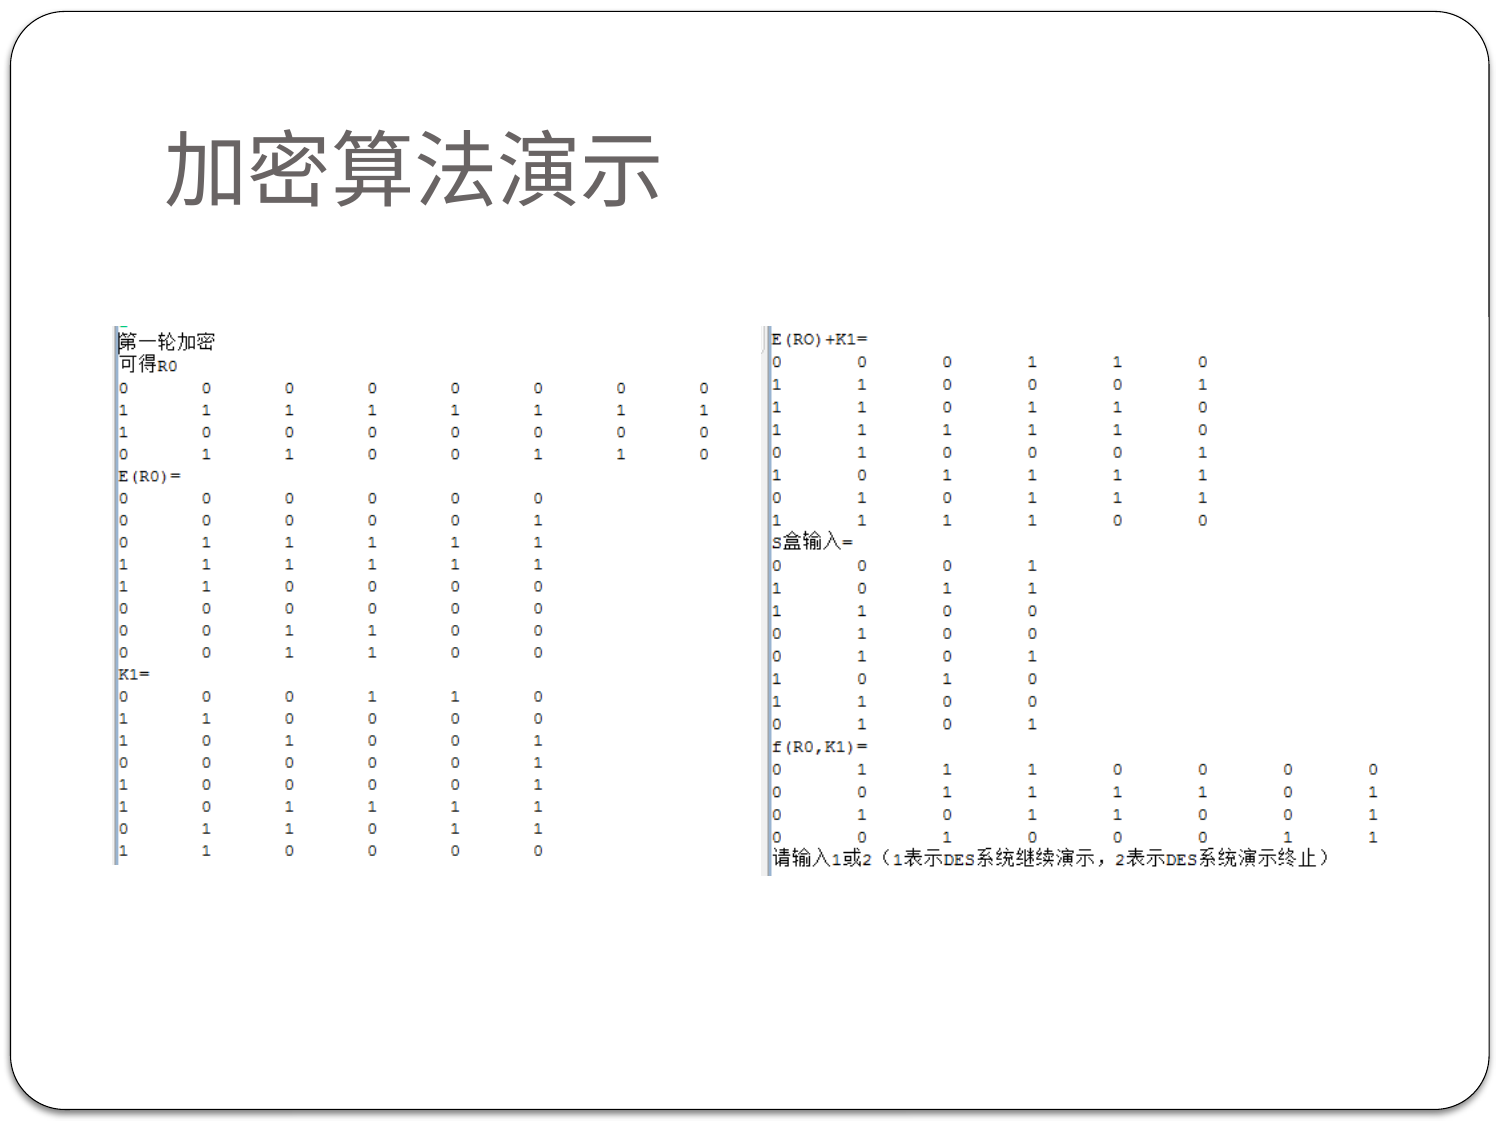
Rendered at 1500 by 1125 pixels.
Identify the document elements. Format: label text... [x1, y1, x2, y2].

picture [761, 326, 1385, 876]
title 加密算法演示 [150, 45, 1425, 233]
picture [111, 325, 722, 866]
